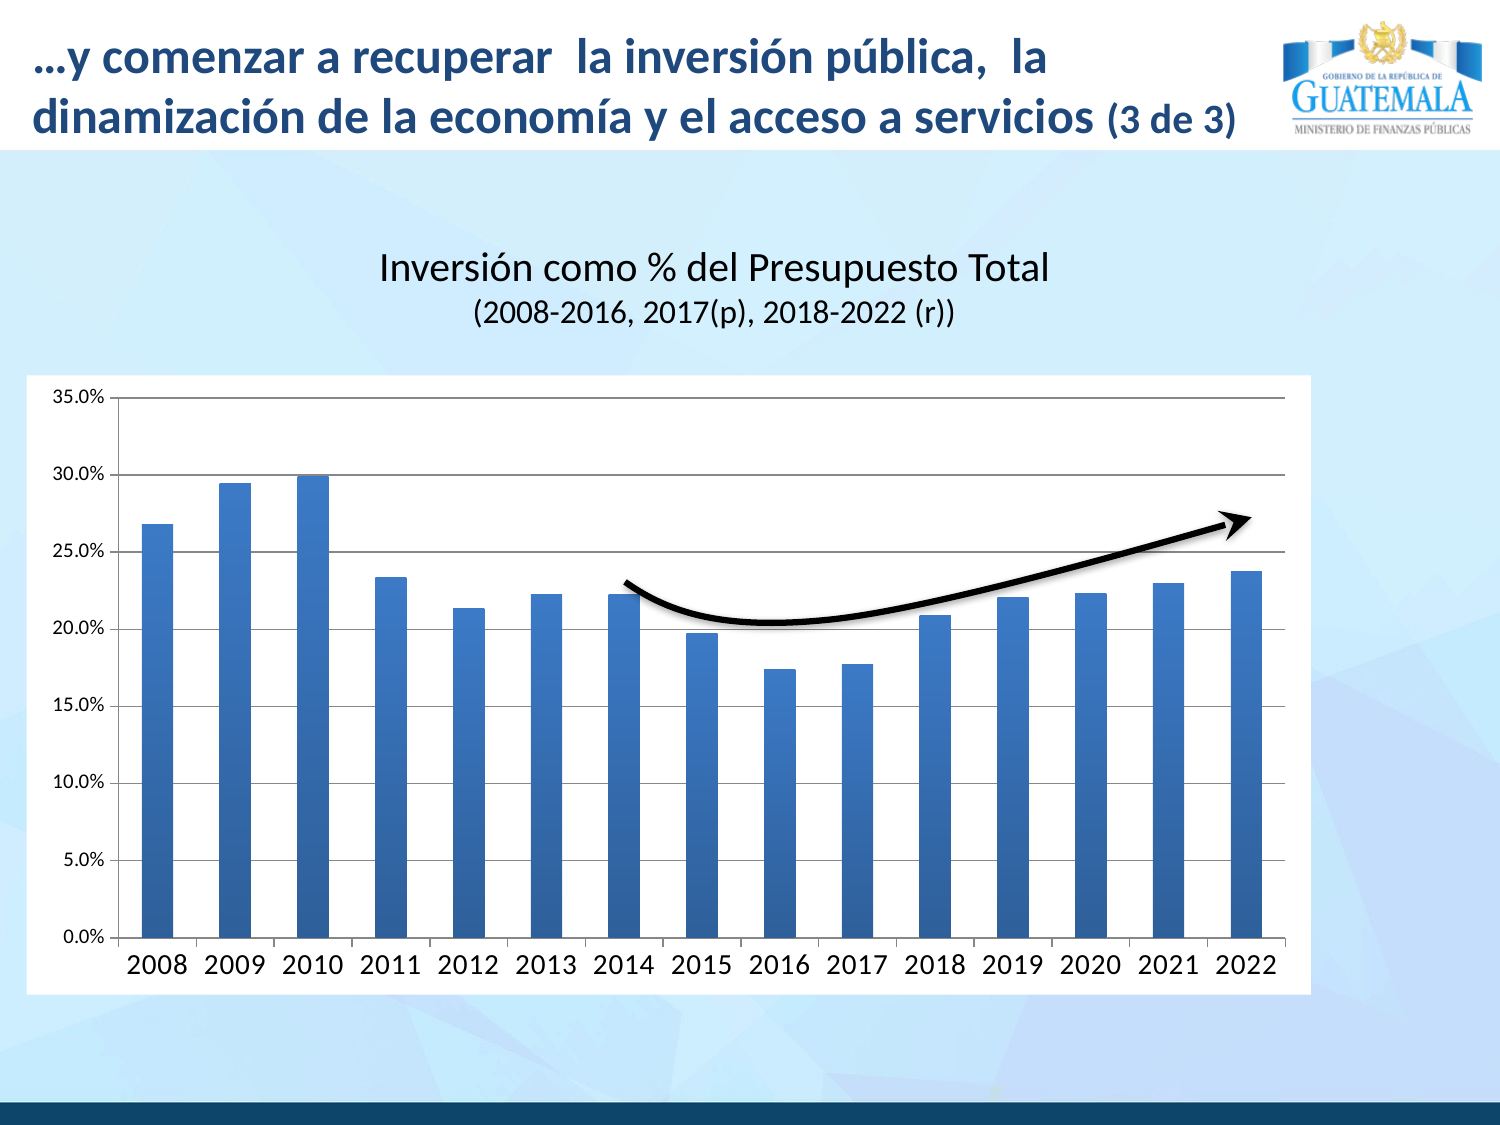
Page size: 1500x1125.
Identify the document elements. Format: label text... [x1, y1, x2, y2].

text_box Inversión como % del Presupuesto Total (2008-2016, 2017(p), 2018-2022 (r)) [364, 232, 1065, 338]
picture [0, 0, 1500, 1125]
title …y comenzar a recuperar la inversión pública, la dinamización de la economía y el acceso a servicios (3 de 3) [17, 0, 1299, 184]
chart [26, 375, 1312, 995]
